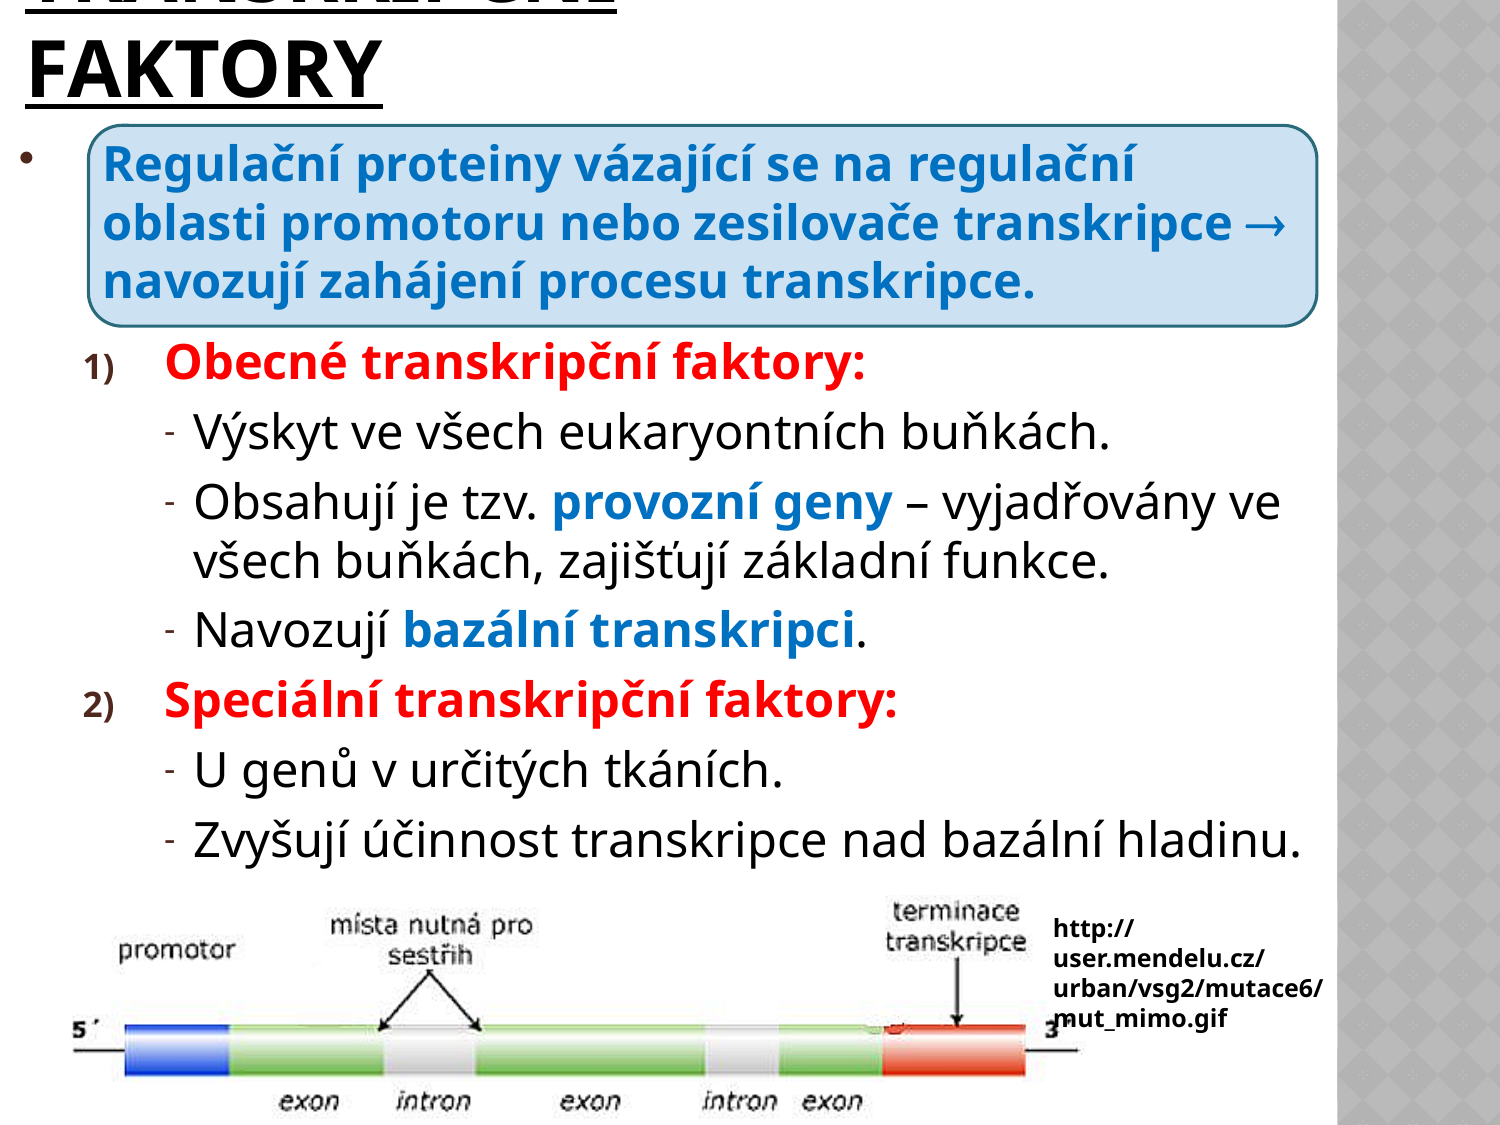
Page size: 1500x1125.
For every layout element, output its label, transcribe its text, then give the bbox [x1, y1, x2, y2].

title Transkripční faktory [17, 0, 953, 114]
list Regulační proteiny vázající se na regulační oblasti promotoru nebo zesilovače transkripce  navozují zahájení procesu transkripce. Obecné transkripční faktory: Výskyt ve všech eukaryontních buňkách. Obsahují je tzv. provozní geny – vyjadřovány ve všech buňkách, zajišťují základní funkce. Navozují bazální transkripci. Speciální transkripční faktory: U genů v určitých tkáních. Zvyšují účinnost transkripce nad bazální hladinu. [5, 125, 1329, 905]
text_box http://user.mendelu.cz/ urban/vsg2/mutace6/ mut_mimo.gif [1179, 905, 1357, 1040]
picture [5, 894, 1174, 1119]
